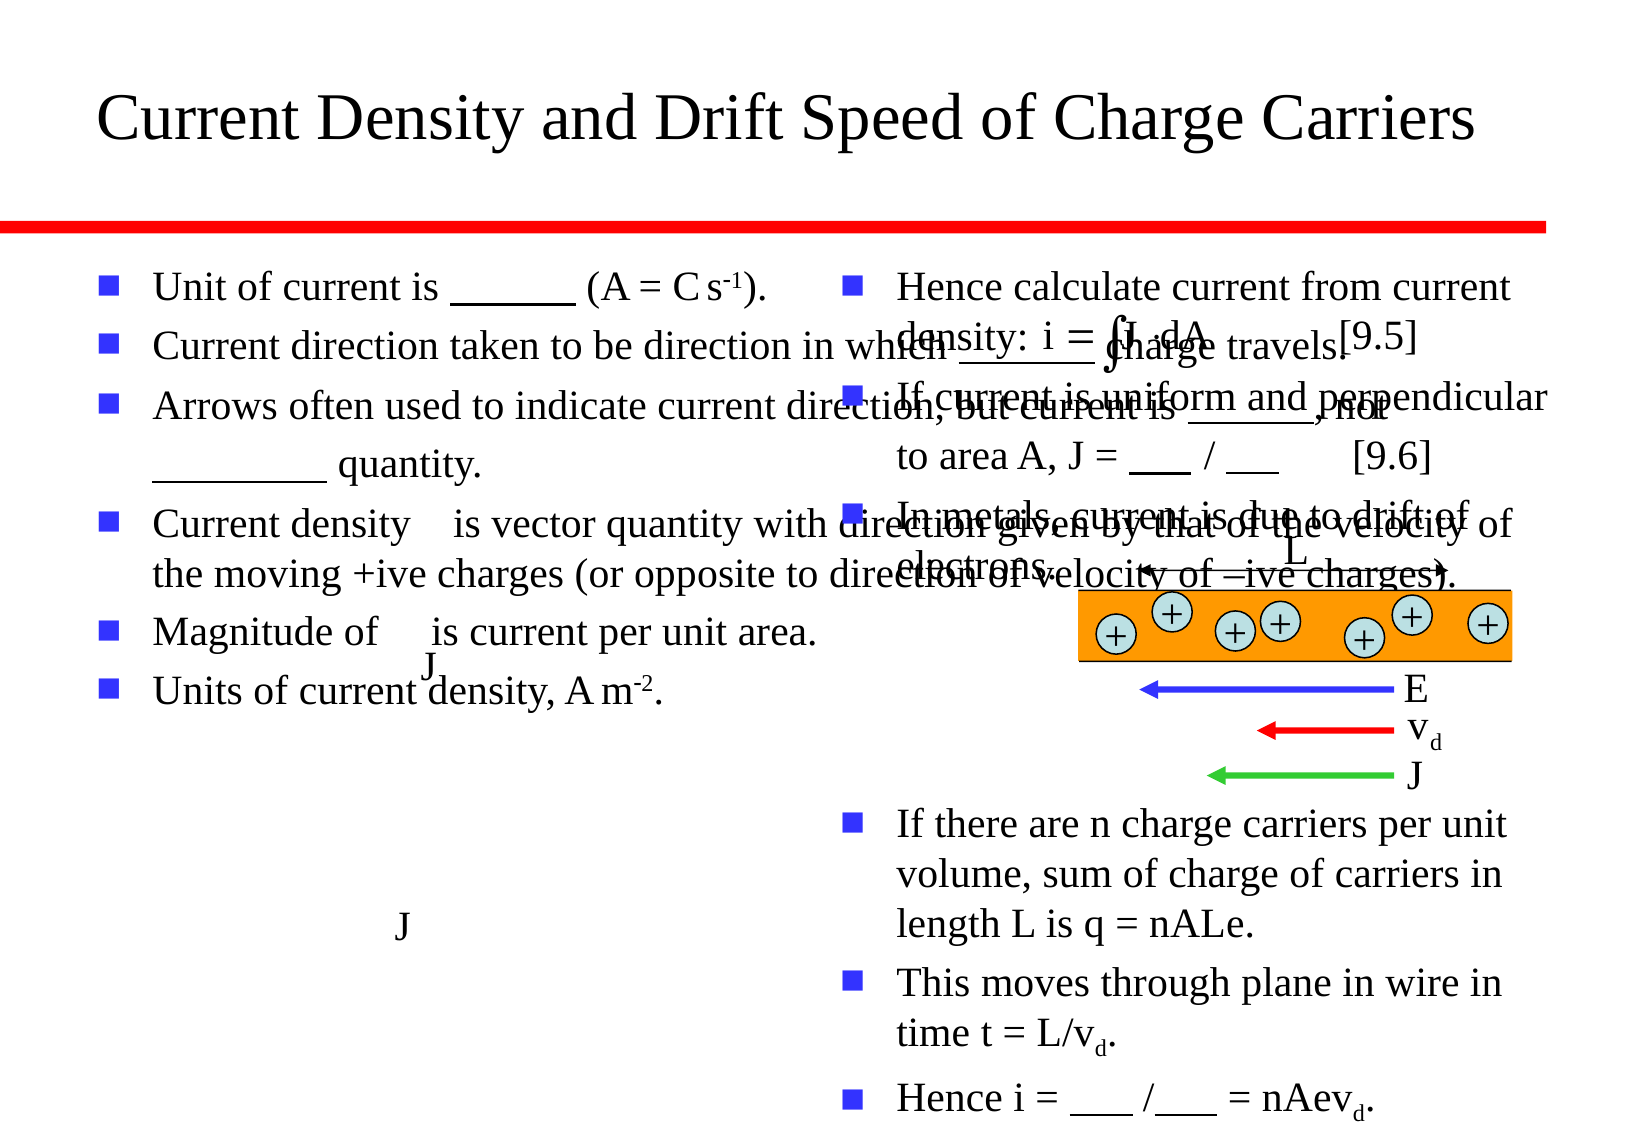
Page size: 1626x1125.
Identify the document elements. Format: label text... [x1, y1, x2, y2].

title Current Density and Drift Speed of Charge Carriers [80, 18, 1544, 207]
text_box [1077, 515, 1513, 796]
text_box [389, 898, 418, 948]
list Unit of current is (A = C s-1). Current direction taken to be direction in which charge travels. Arrows often used to indicate current direction, but current is , not quantity. Current density is vector quantity with direction given by that of the velocity of the moving +ive charges (or opposite to direction of velocity of –ive charges). Magnitude of is current per unit area. Units of current density, A m-2. [80, 251, 824, 1095]
list Hence calculate current from current density: If current is uniform and perpendicular to area A, J = / [9.6] In metals, current is due to drift of electrons. If there are n charge carriers per unit volume, sum of charge of carriers in length L is q = nALe. This moves through plane in wire in time t = L/vd. Hence i = / = nAevd. [824, 251, 1592, 1095]
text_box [415, 638, 444, 687]
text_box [1040, 303, 1421, 375]
